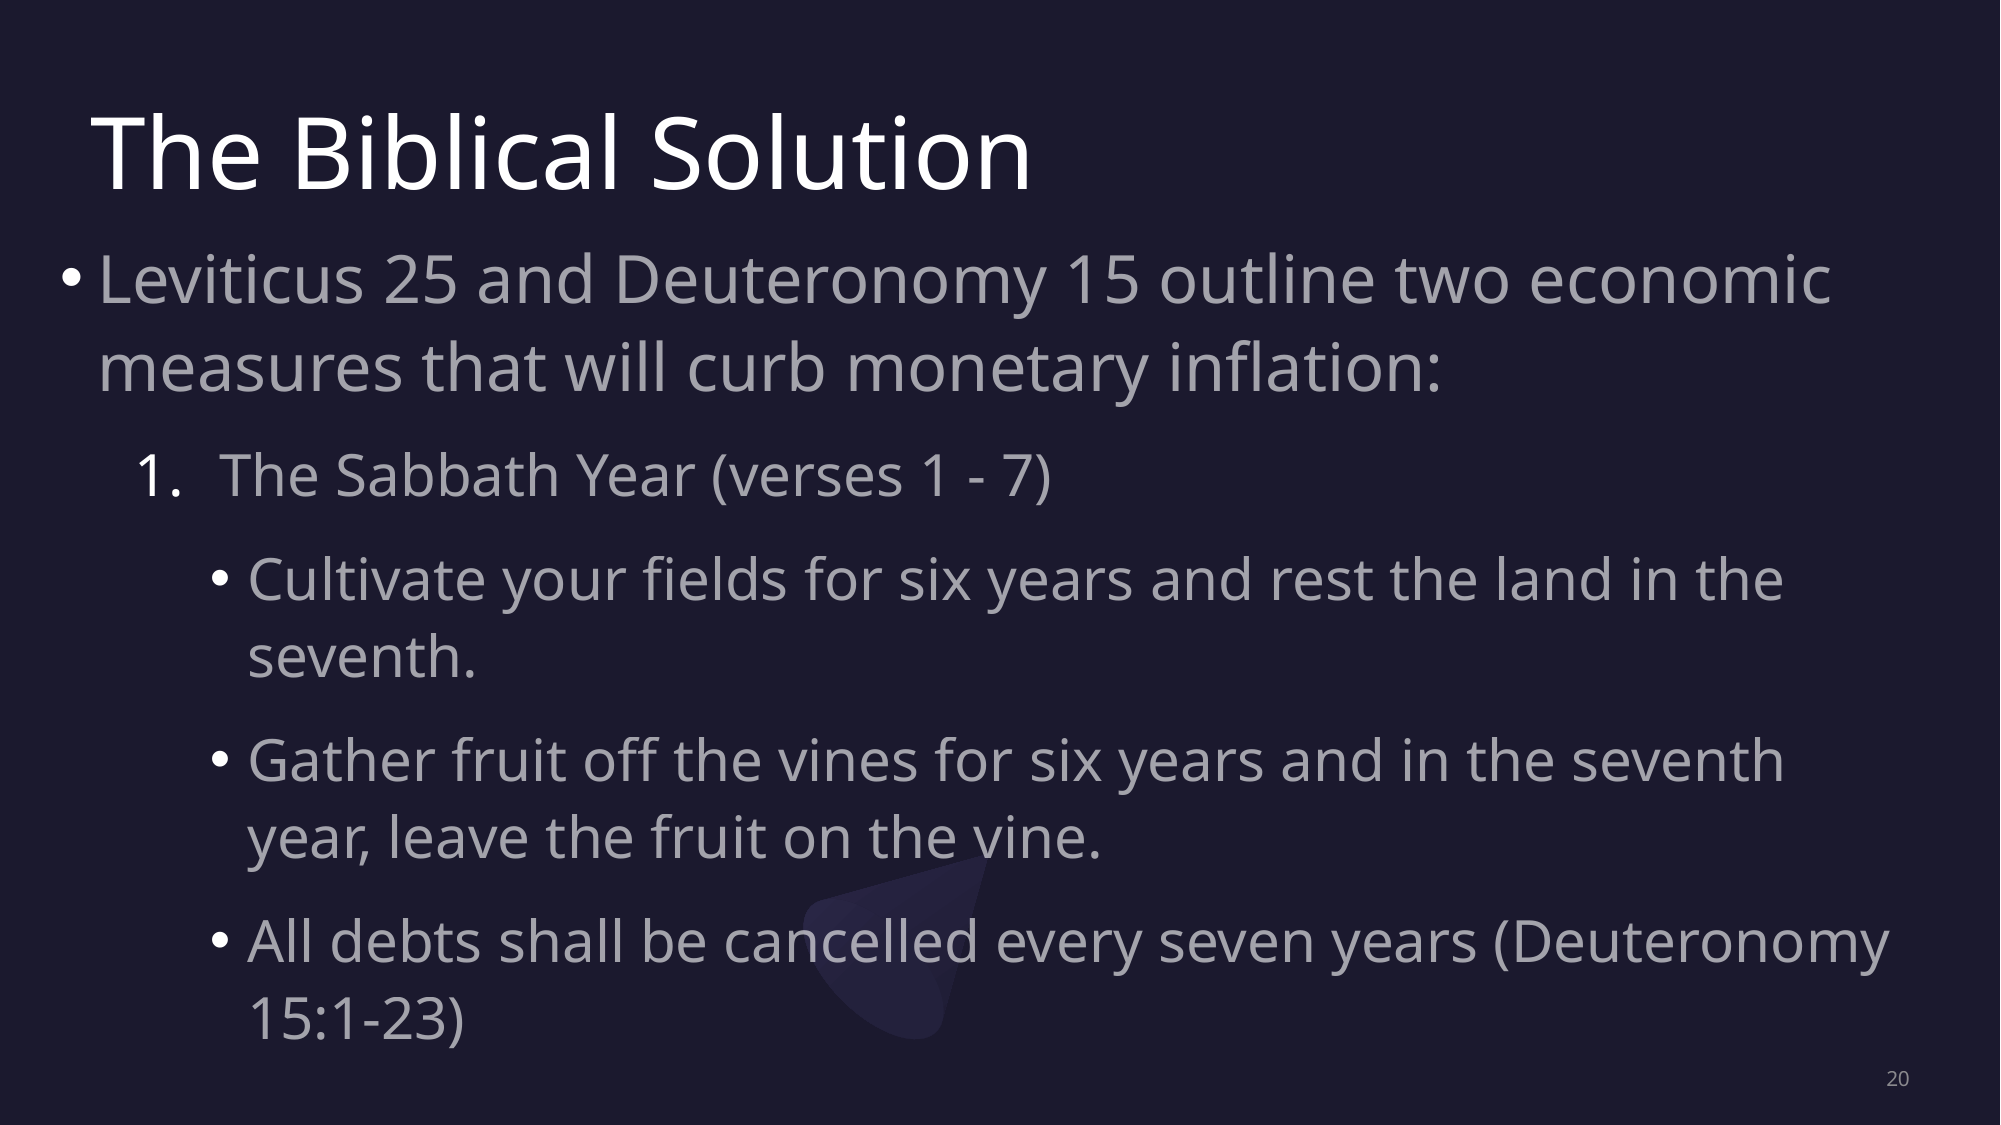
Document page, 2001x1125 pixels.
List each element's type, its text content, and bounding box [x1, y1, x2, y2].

list Leviticus 25 and Deuteronomy 15 outline two economic measures that will curb monetary inflation: The Sabbath Year (verses 1 - 7) Cultivate your fields for six years and rest the land in the seventh. Gather fruit off the vines for six years and in the seventh year, leave the fruit on the vine. All debts shall be cancelled every seven years (Deuteronomy 15:1-23) [59, 228, 1910, 1023]
title The Biblical Solution [90, 90, 1910, 228]
slide_number 20 [1632, 1067, 1910, 1093]
